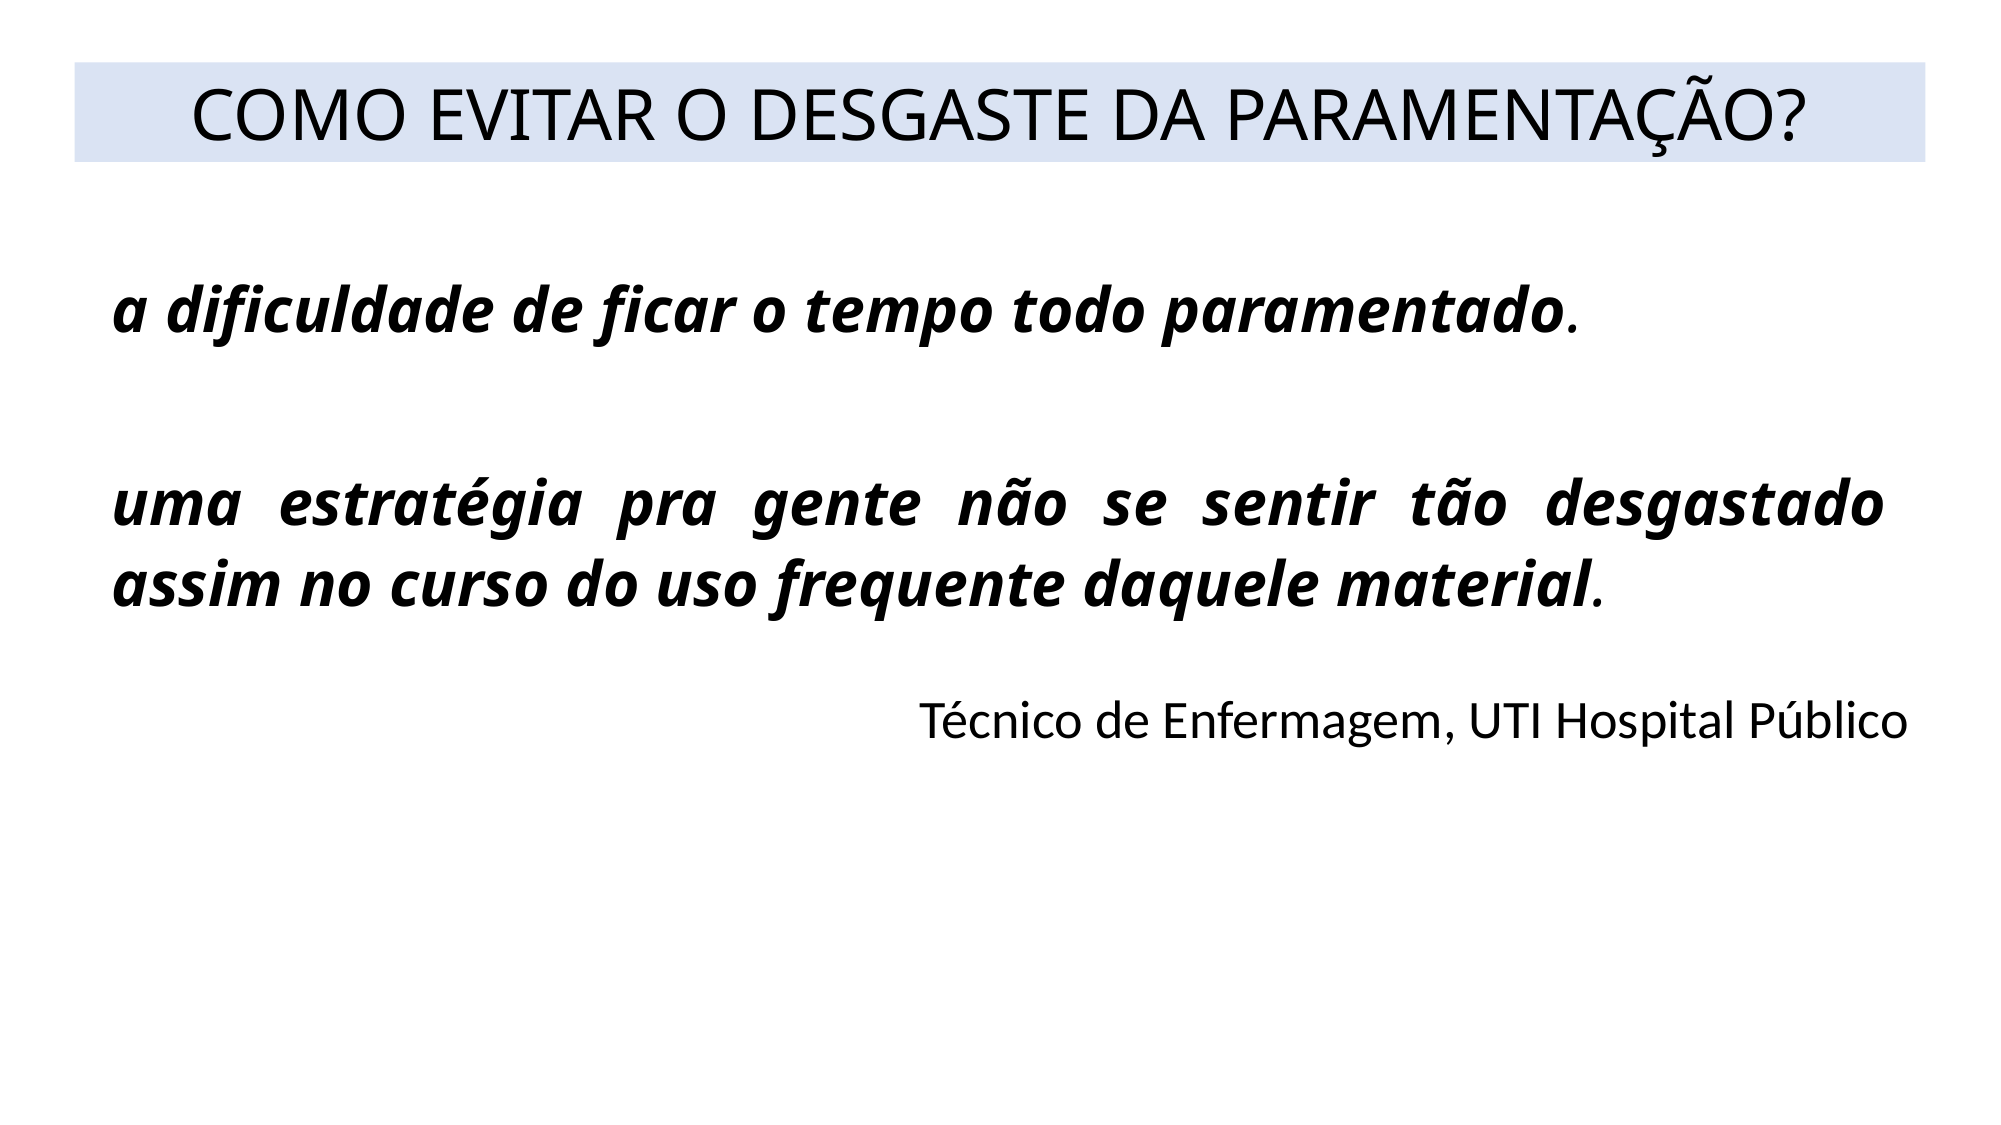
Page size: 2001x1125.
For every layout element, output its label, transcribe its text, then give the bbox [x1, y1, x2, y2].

text_box Técnico de Enfermagem, UTI Hospital Público [857, 677, 1926, 757]
text_box a dificuldade de ficar o tempo todo paramentado. uma estratégia pra gente não se sentir tão desgastado assim no curso do uso frequente daquele material. [97, 257, 1903, 626]
text_box COMO EVITAR O DESGASTE DA PARAMENTAÇÃO? [74, 62, 1926, 162]
